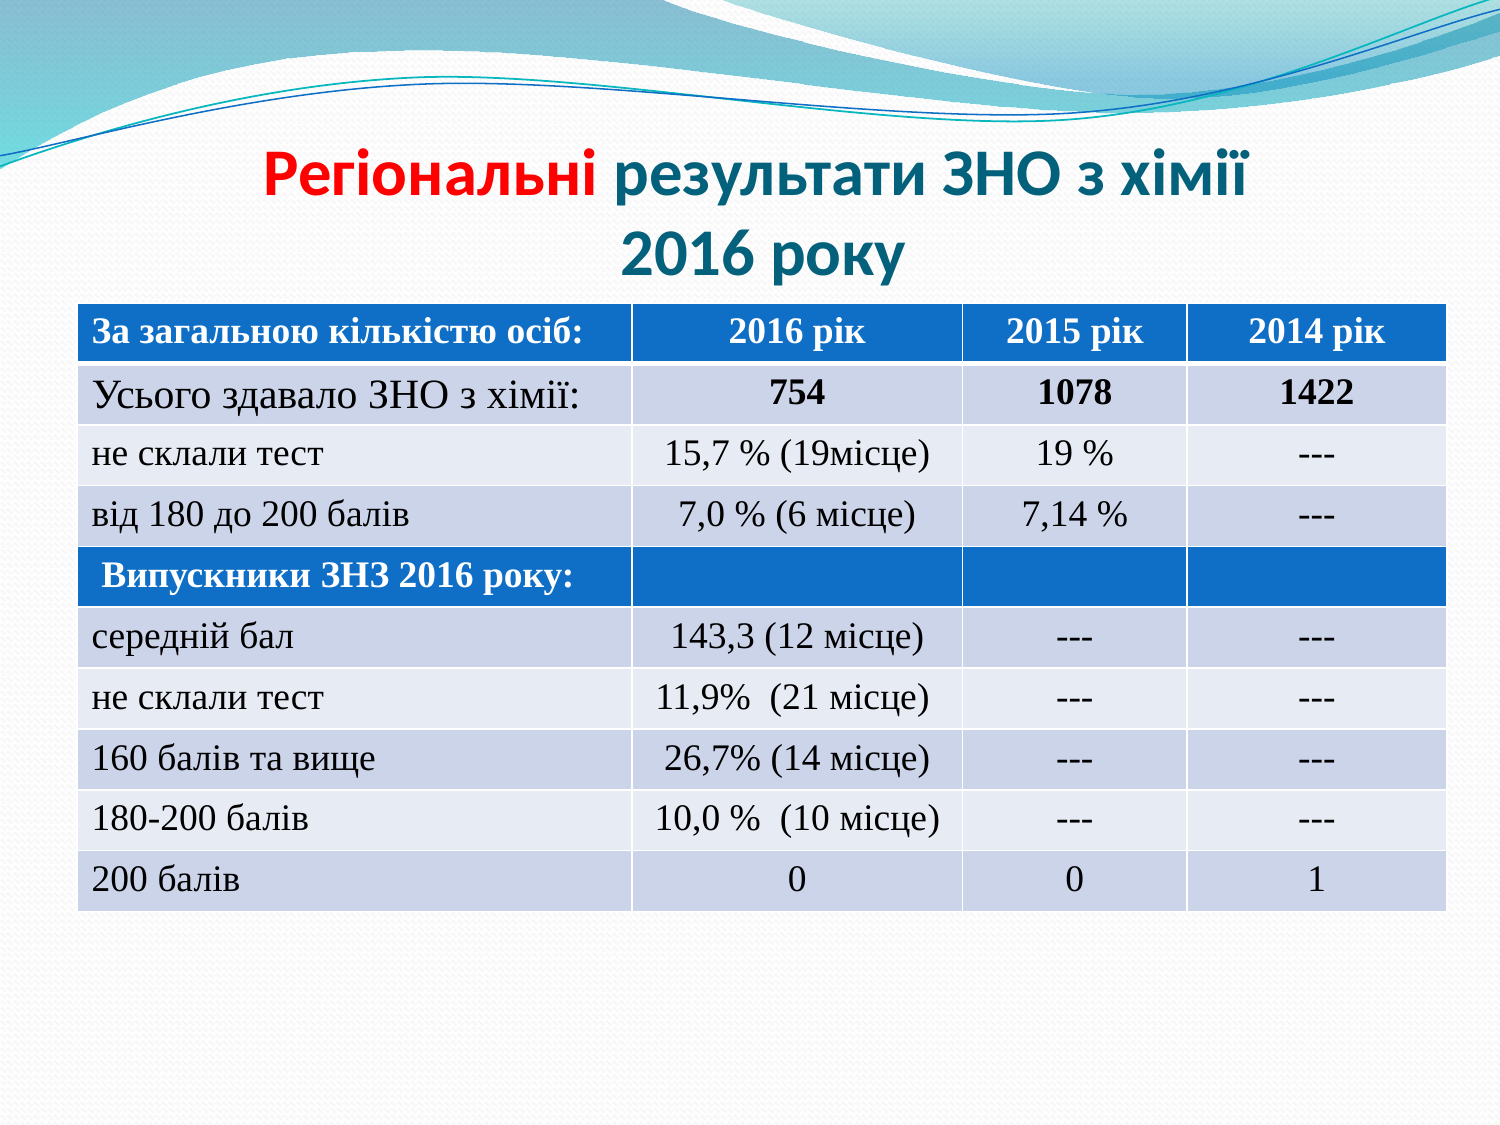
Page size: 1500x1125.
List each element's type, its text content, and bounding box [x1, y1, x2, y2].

table_cell 11,9% (21 місце) [633, 669, 962, 728]
table_cell Усього здавало ЗНО з хімії: [78, 366, 631, 424]
table_header 2015 рік [963, 304, 1186, 361]
table_cell не склали тест [78, 669, 631, 728]
table_cell --- [1188, 426, 1446, 485]
table_cell [1188, 547, 1446, 606]
table_cell 10,0 % (10 місце) [633, 791, 962, 850]
table_cell 26,7% (14 місце) [633, 730, 962, 789]
table_cell --- [963, 791, 1186, 850]
table_cell [963, 547, 1186, 606]
table_cell --- [963, 730, 1186, 789]
table_cell 7,14 % [963, 486, 1186, 546]
table_cell 0 [633, 851, 962, 911]
table_cell 1422 [1188, 366, 1446, 424]
table_header 2016 рік [633, 304, 962, 361]
table_cell 15,7 % (19місце) [633, 426, 962, 485]
table_cell 180-200 балів [78, 791, 631, 850]
table_cell від 180 до 200 балів [78, 486, 631, 546]
table_cell --- [1188, 608, 1446, 667]
table_cell 19 % [963, 426, 1186, 485]
table_header За загальною кількістю осіб: [78, 304, 631, 361]
table_cell --- [963, 669, 1186, 728]
title Регіональні результати ЗНО з хімії 2016 року [88, 113, 1439, 289]
table_cell 1 [1188, 851, 1446, 911]
table_cell не склали тест [78, 426, 631, 485]
table_cell 200 балів [78, 851, 631, 911]
table_cell --- [963, 608, 1186, 667]
table_cell 7,0 % (6 місце) [633, 486, 962, 546]
table_header 2014 рік [1188, 304, 1446, 361]
table_cell 1078 [963, 366, 1186, 424]
table_cell --- [1188, 791, 1446, 850]
table_cell 0 [963, 851, 1186, 911]
table_cell 143,3 (12 місце) [633, 608, 962, 667]
table_cell середній бал [78, 608, 631, 667]
table_cell Випускники ЗНЗ 2016 року: [78, 547, 631, 606]
table_cell 754 [633, 366, 962, 424]
table_cell --- [1188, 486, 1446, 546]
table_cell 160 балів та вище [78, 730, 631, 789]
table_cell --- [1188, 730, 1446, 789]
table_cell --- [1188, 669, 1446, 728]
table_cell [633, 547, 962, 606]
